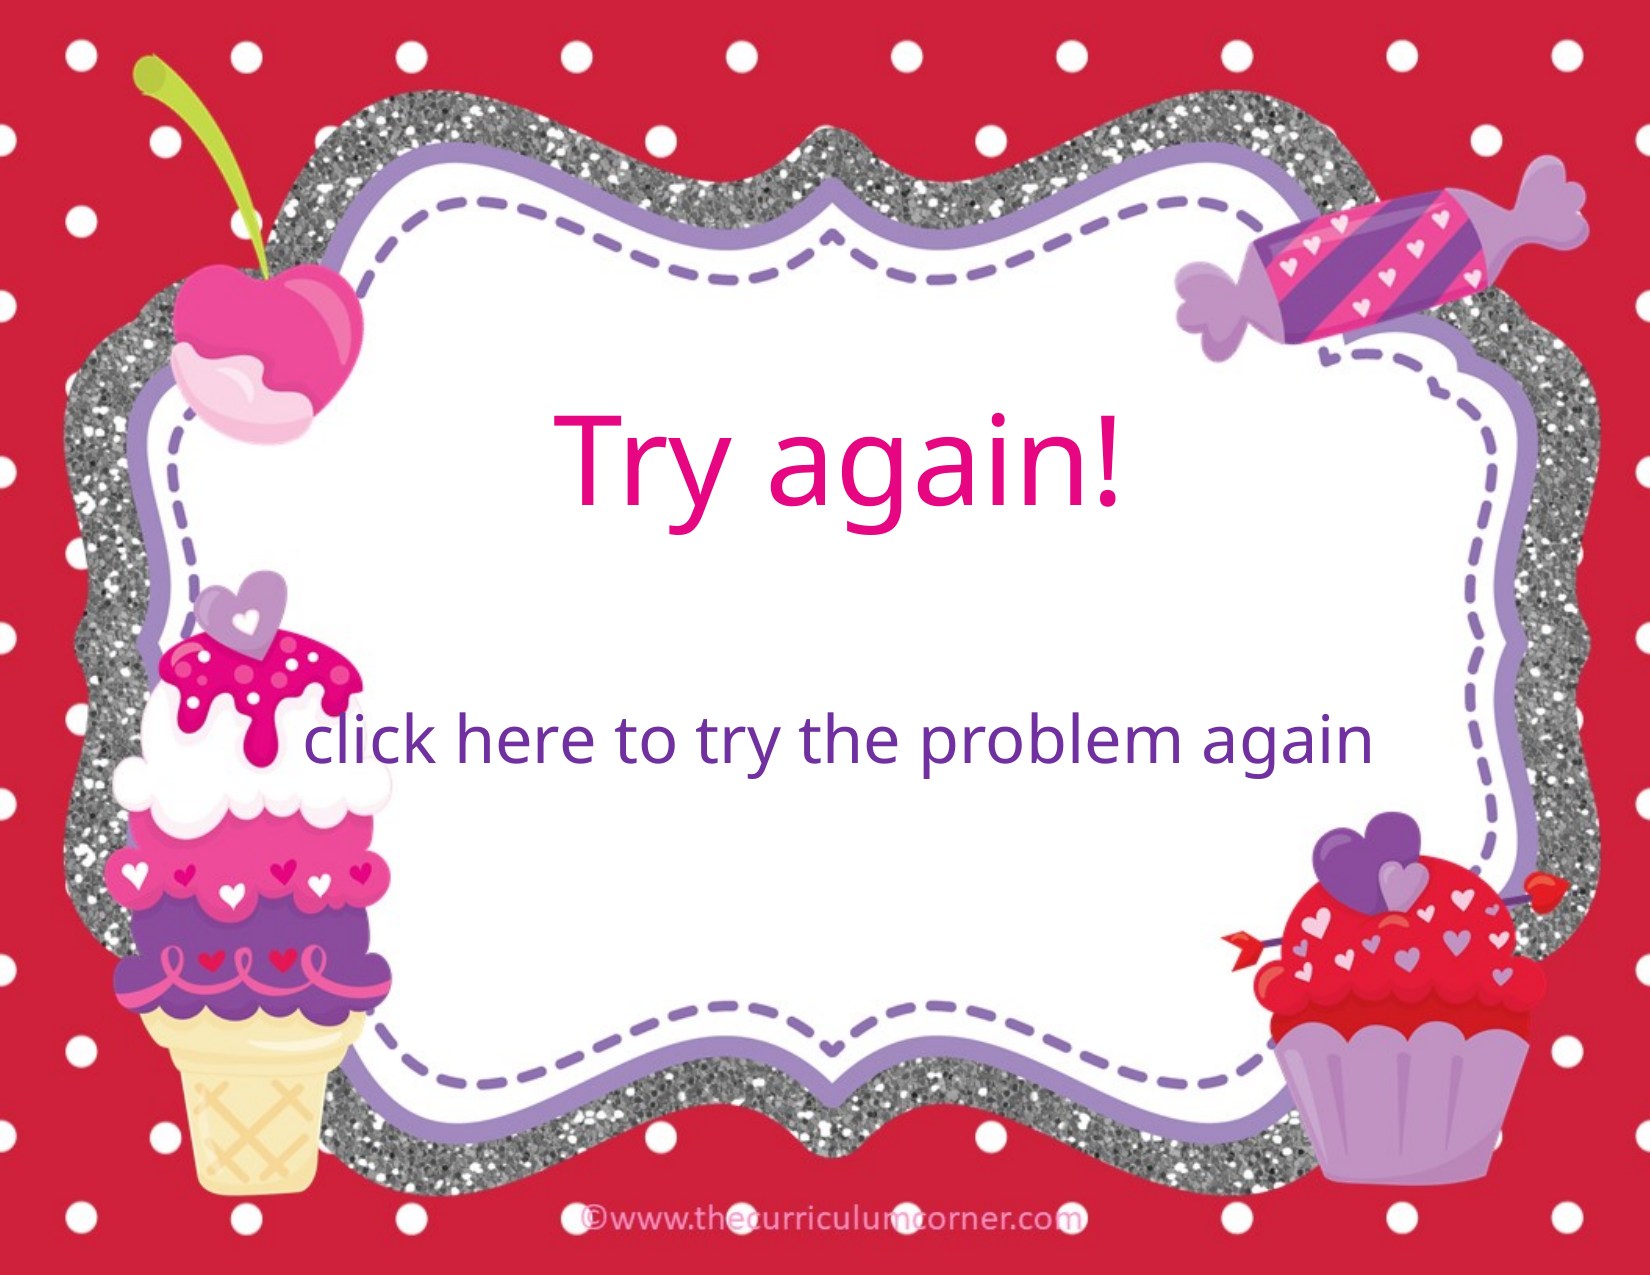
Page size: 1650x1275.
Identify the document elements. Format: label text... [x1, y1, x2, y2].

picture [0, 0, 1650, 1275]
text_box Try again! [539, 372, 1141, 538]
text_box click here to try the problem again [288, 689, 1393, 785]
